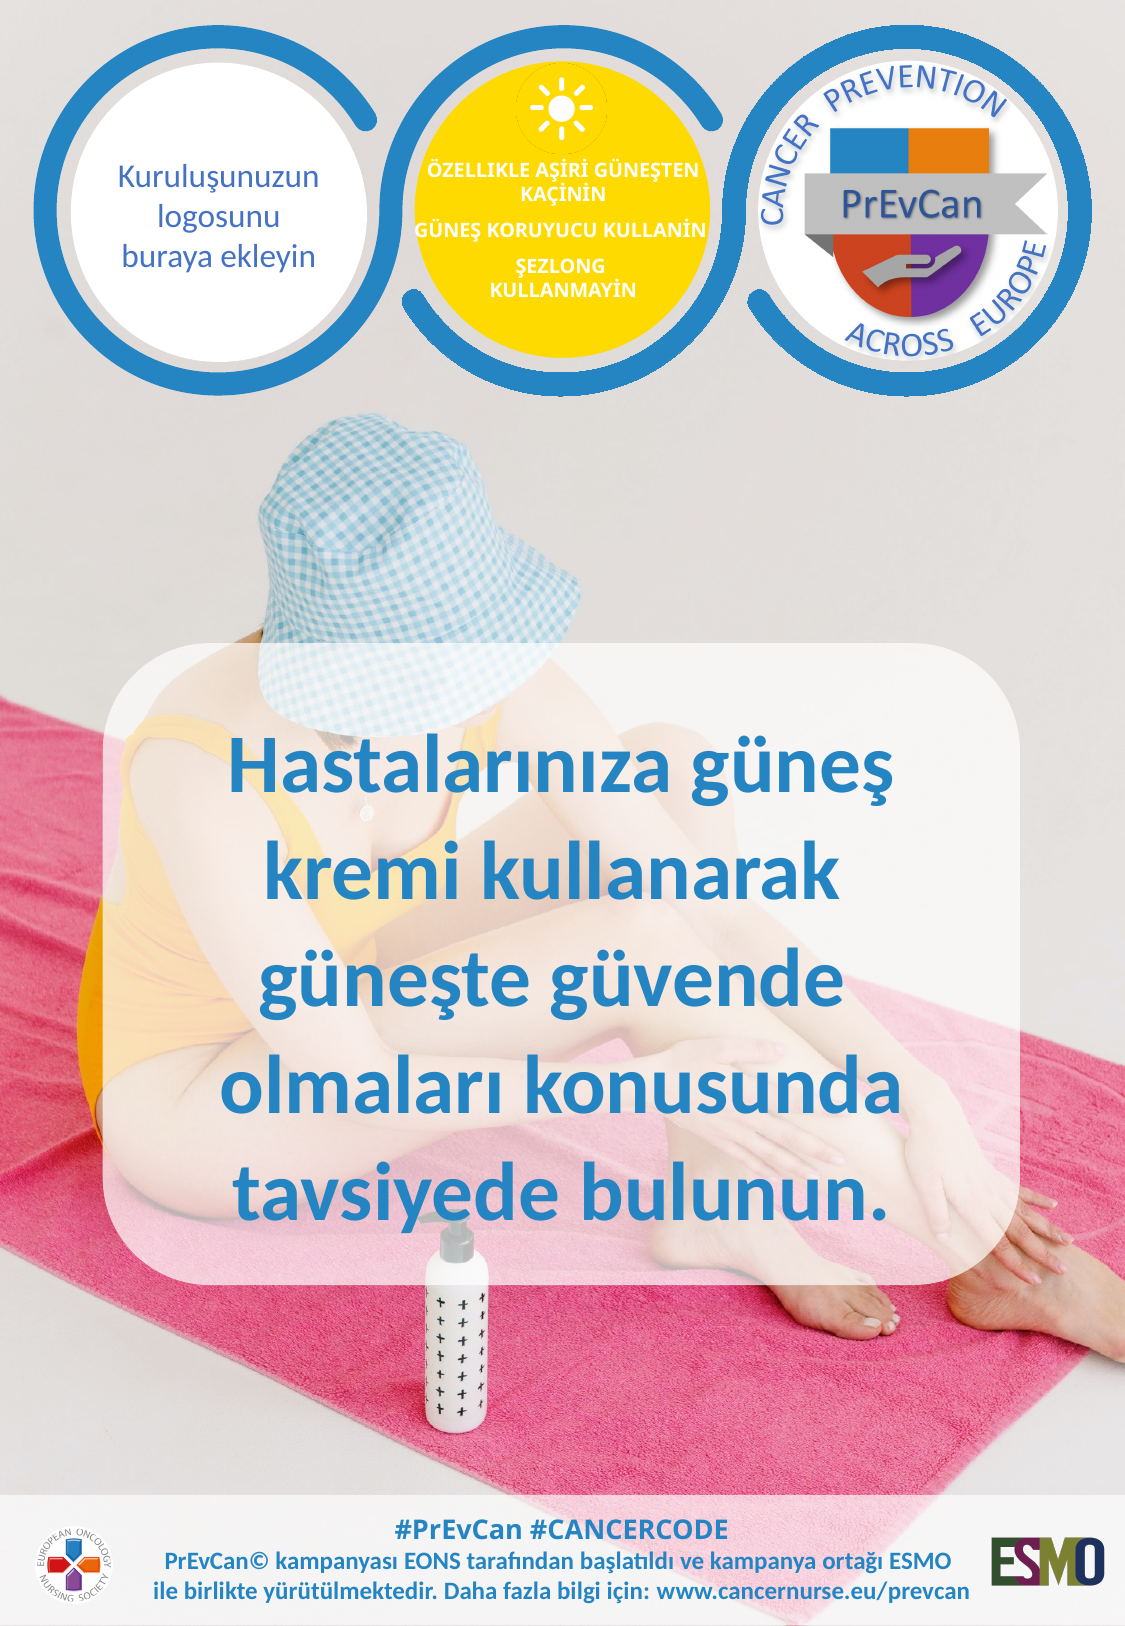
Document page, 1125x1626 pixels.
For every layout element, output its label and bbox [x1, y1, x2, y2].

text_box [0, 0, 1125, 1625]
